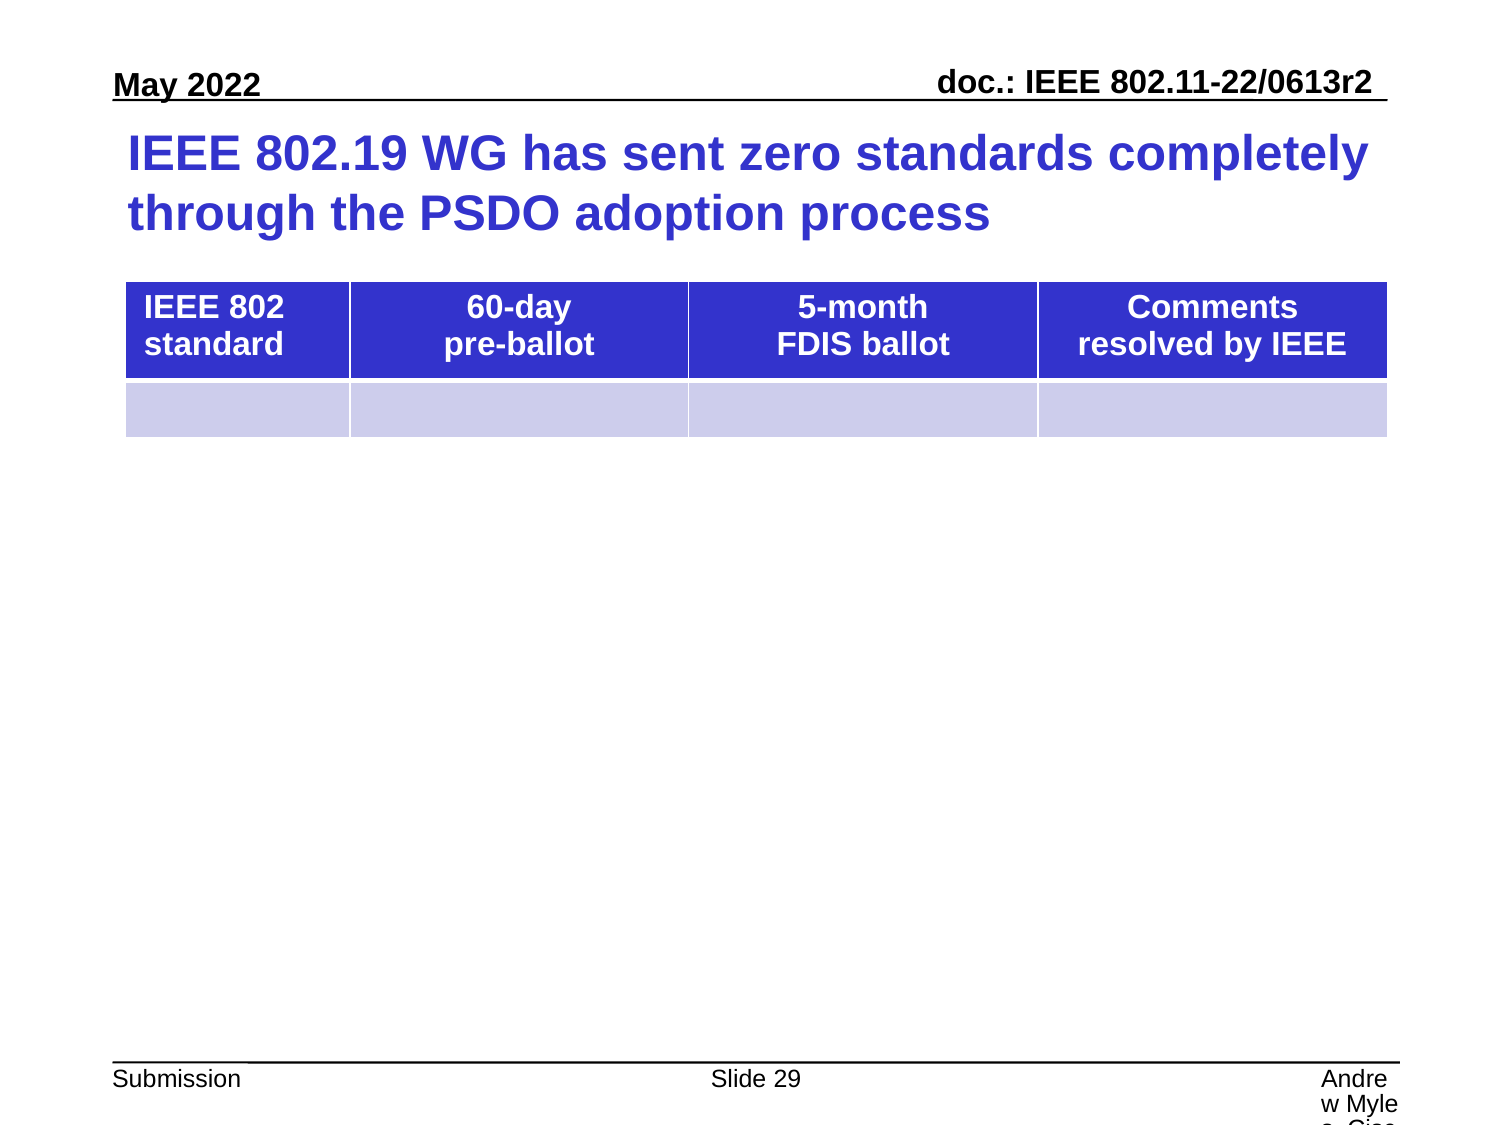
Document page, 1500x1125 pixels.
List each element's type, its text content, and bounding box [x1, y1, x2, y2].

table_cell [351, 383, 688, 437]
table_header IEEE 802 standard [126, 282, 349, 378]
title IEEE 802.19 WG has sent zero standards completely through the PSDO adoption process [112, 112, 1388, 288]
table_cell [689, 383, 1037, 437]
footer Andrew Myles, Cisco [1320, 1061, 1402, 1093]
table_header Comments resolved by IEEE [1039, 282, 1387, 378]
table_header 60-day pre-ballot [351, 282, 688, 378]
table_cell [1039, 383, 1387, 437]
table_cell [126, 383, 349, 437]
table_header 5-month FDIS ballot [689, 282, 1037, 378]
slide_number Slide 29 [709, 1061, 803, 1093]
